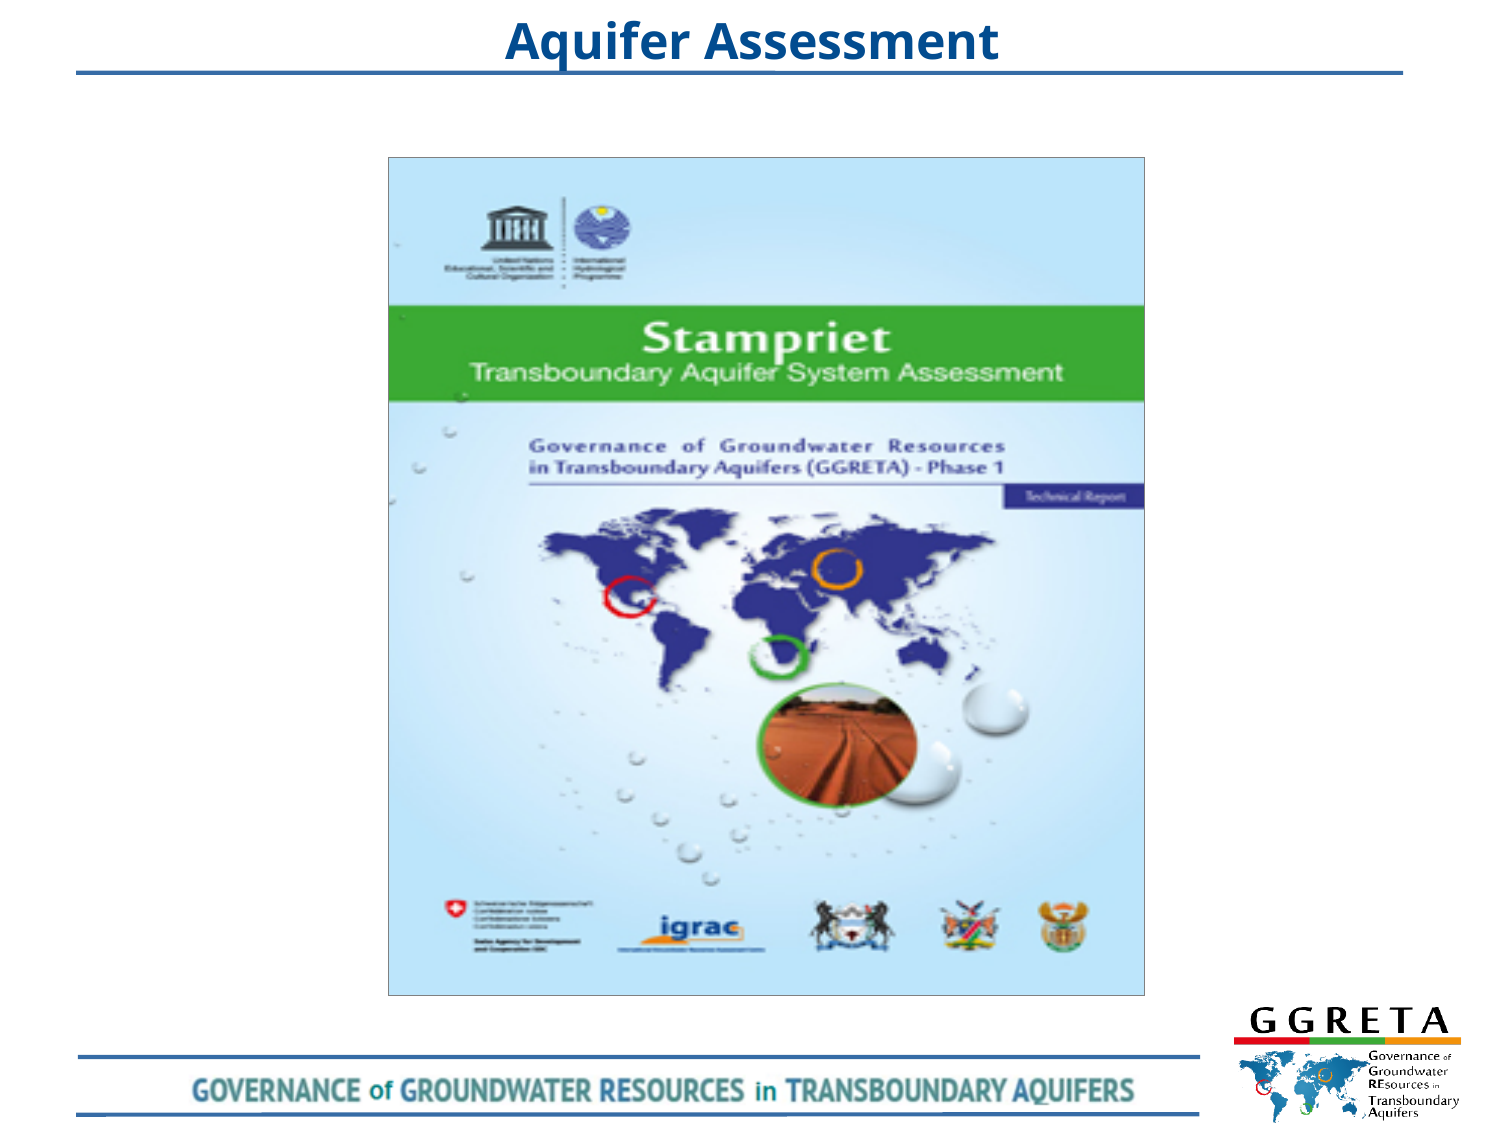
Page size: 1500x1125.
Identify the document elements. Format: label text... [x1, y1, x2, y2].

picture [1234, 994, 1462, 1125]
picture [182, 1067, 1140, 1110]
title Aquifer Assessment [78, 1, 1428, 70]
picture [388, 156, 1145, 997]
